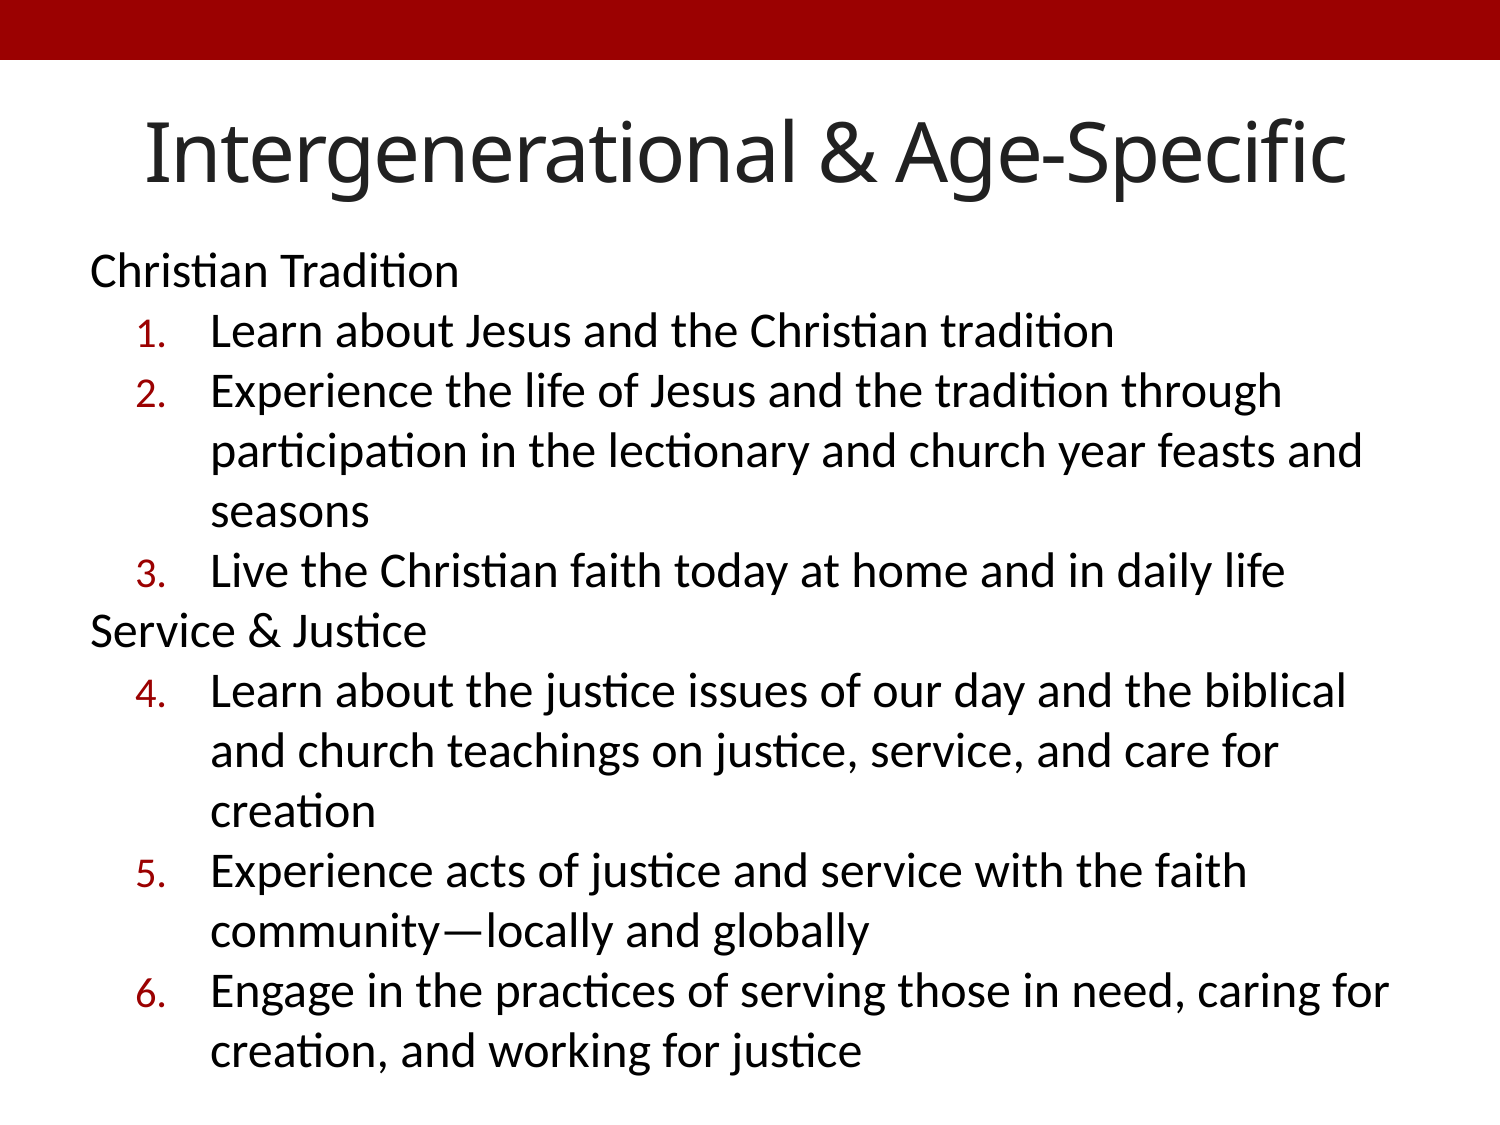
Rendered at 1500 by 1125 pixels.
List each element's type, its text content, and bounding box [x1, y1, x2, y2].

title Intergenerational & Age-Specific [26, 67, 1468, 231]
list Christian Tradition Learn about Jesus and the Christian tradition Experience the life of Jesus and the tradition through participation in the lectionary and church year feasts and seasons Live the Christian faith today at home and in daily life Service & Justice Learn about the justice issues of our day and the biblical and church teachings on justice, service, and care for creation Experience acts of justice and service with the faith community—locally and globally Engage in the practices of serving those in need, caring for creation, and working for justice [75, 230, 1425, 1087]
